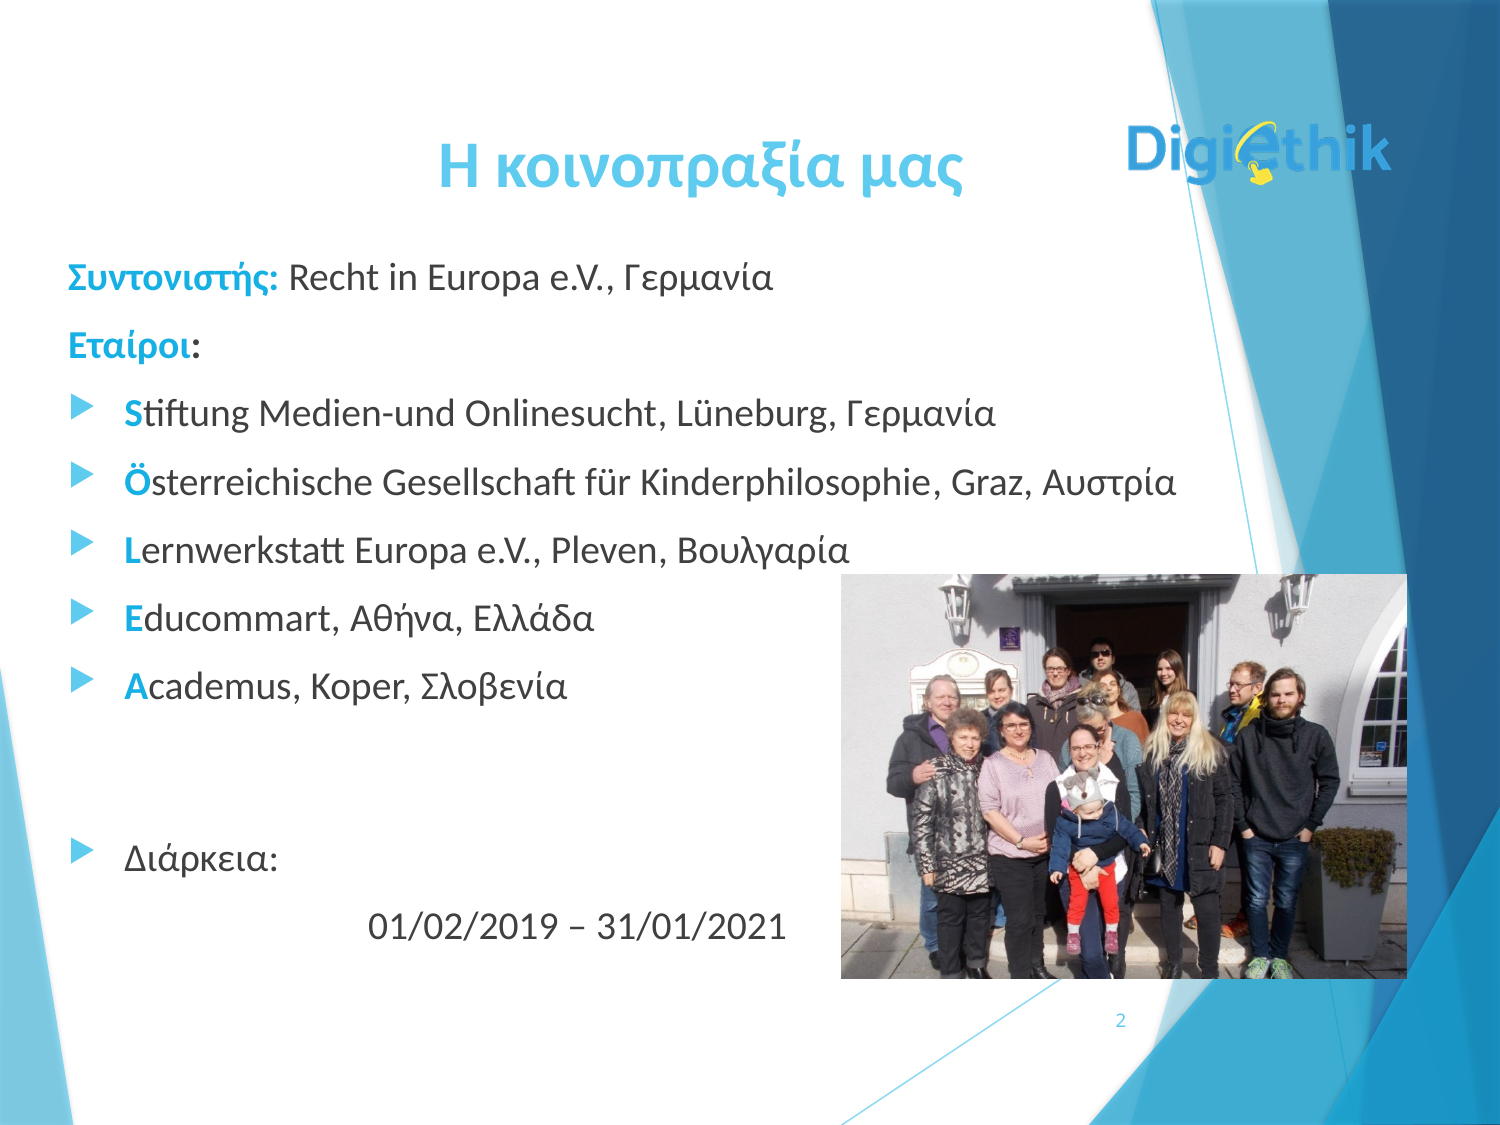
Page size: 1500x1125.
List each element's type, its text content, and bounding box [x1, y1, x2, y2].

list Συντονιστής: Recht in Europa e.V., Γερμανία Εταίροι: Stiftung Medien-und Onlinesucht, Lüneburg, Γερμανία Österreichische Gesellschaft für Kinderphilosophie, Graz, Αυστρία Lernwerkstatt Europa e.V., Pleven, Βουλγαρία Educommart, Αθήνα, Ελλάδα Academus, Koper, Σλοβενία Διάρκεια: 01/02/2019 – 31/01/2021 [53, 243, 1410, 989]
slide_number 2 [1057, 991, 1142, 1051]
title Η κοινοπραξία μας [88, 113, 1314, 207]
picture [1123, 116, 1394, 188]
picture [840, 573, 1408, 980]
